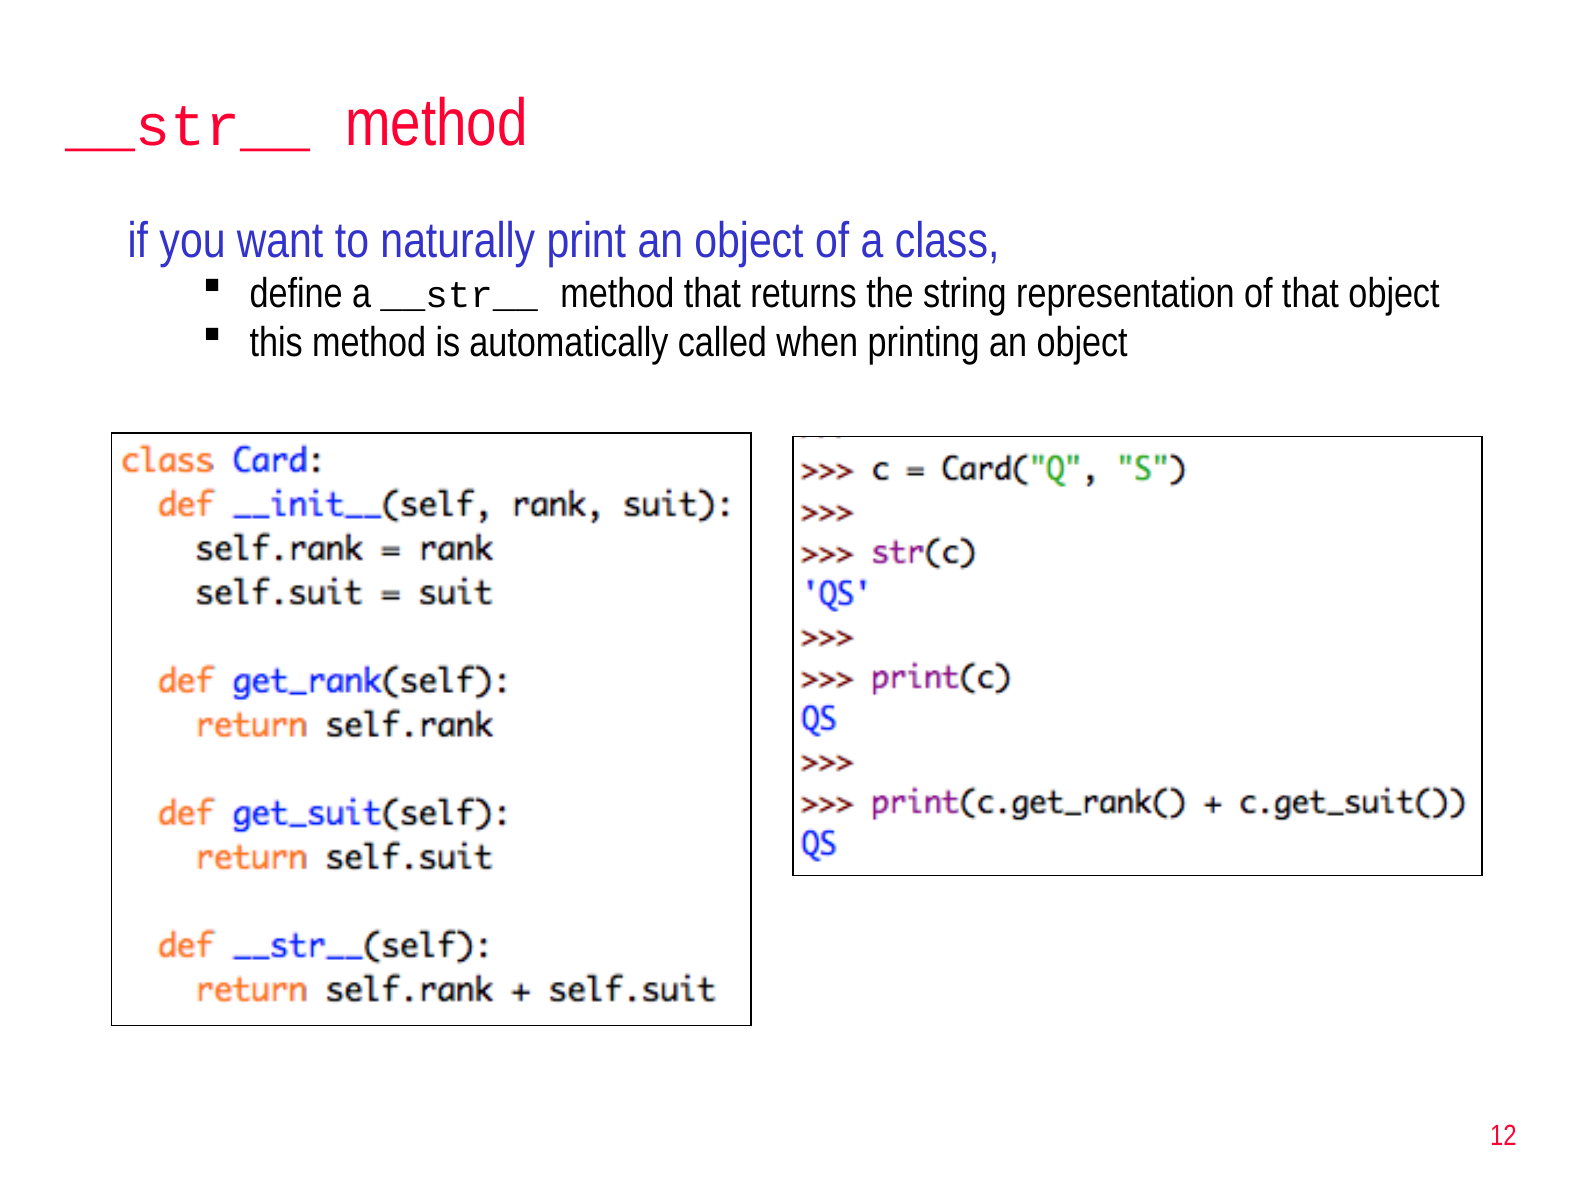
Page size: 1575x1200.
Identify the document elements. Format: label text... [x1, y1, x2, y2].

picture [793, 437, 1482, 876]
title __str__ method [50, 62, 1538, 175]
picture [112, 433, 751, 1026]
list if you want to naturally print an object of a class, define a __str__ method that returns the string representation of that object this method is automatically called when printing an object [112, 200, 1541, 475]
slide_number 12 [1203, 1092, 1532, 1174]
